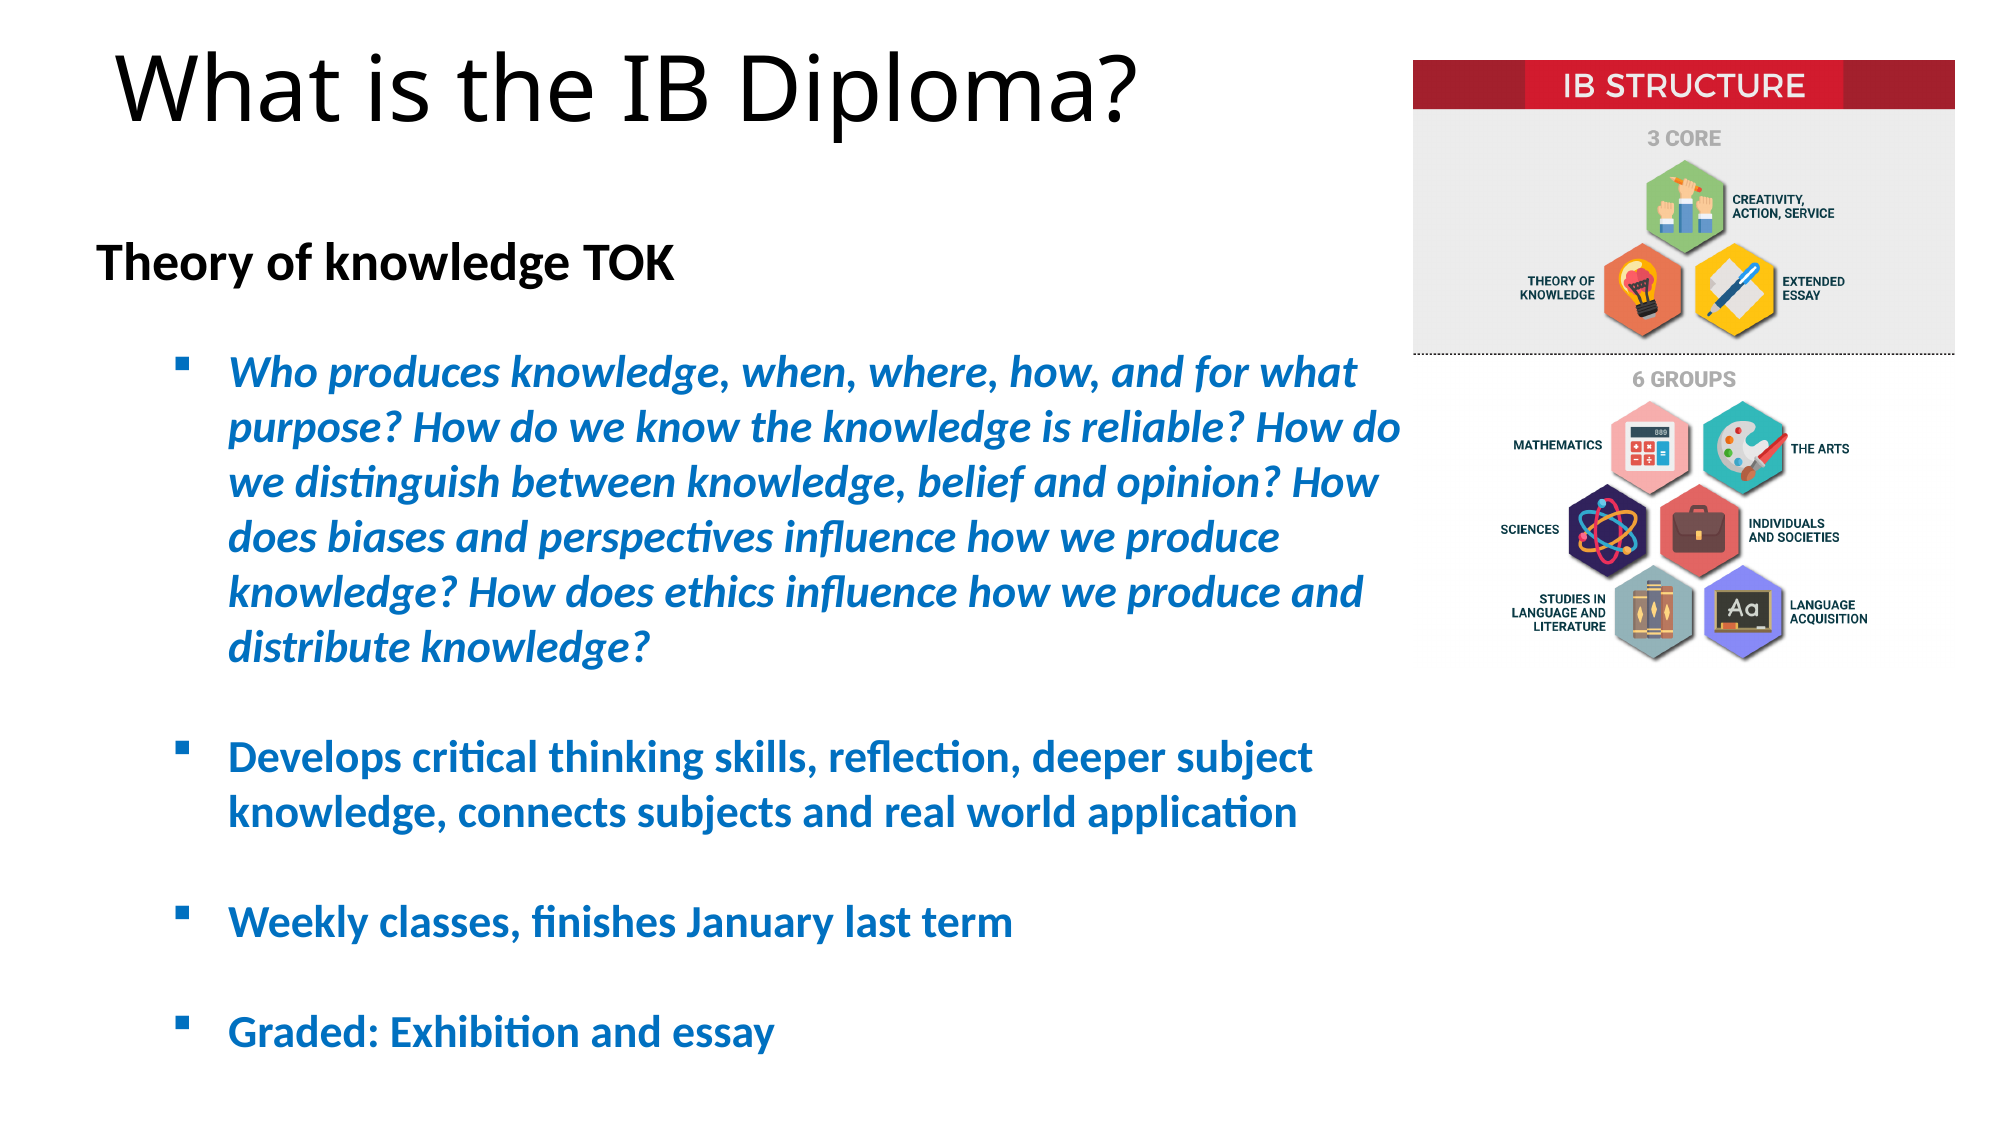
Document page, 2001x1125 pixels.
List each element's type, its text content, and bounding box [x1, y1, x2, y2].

title What is the IB Diploma? [99, 26, 1214, 157]
text_box Theory of knowledge TOK Who produces knowledge, when, where, how, and for what purpose? How do we know the knowledge is reliable? How do we distinguish between knowledge, belief and opinion? How does biases and perspectives influence how we produce knowledge? How does ethics influence how we produce and distribute knowledge? Develops critical thinking skills, reflection, deeper subject knowledge, connects subjects and real world application Weekly classes, finishes January last term Graded: Exhibition and essay [82, 219, 1464, 1107]
picture [1413, 60, 1955, 668]
